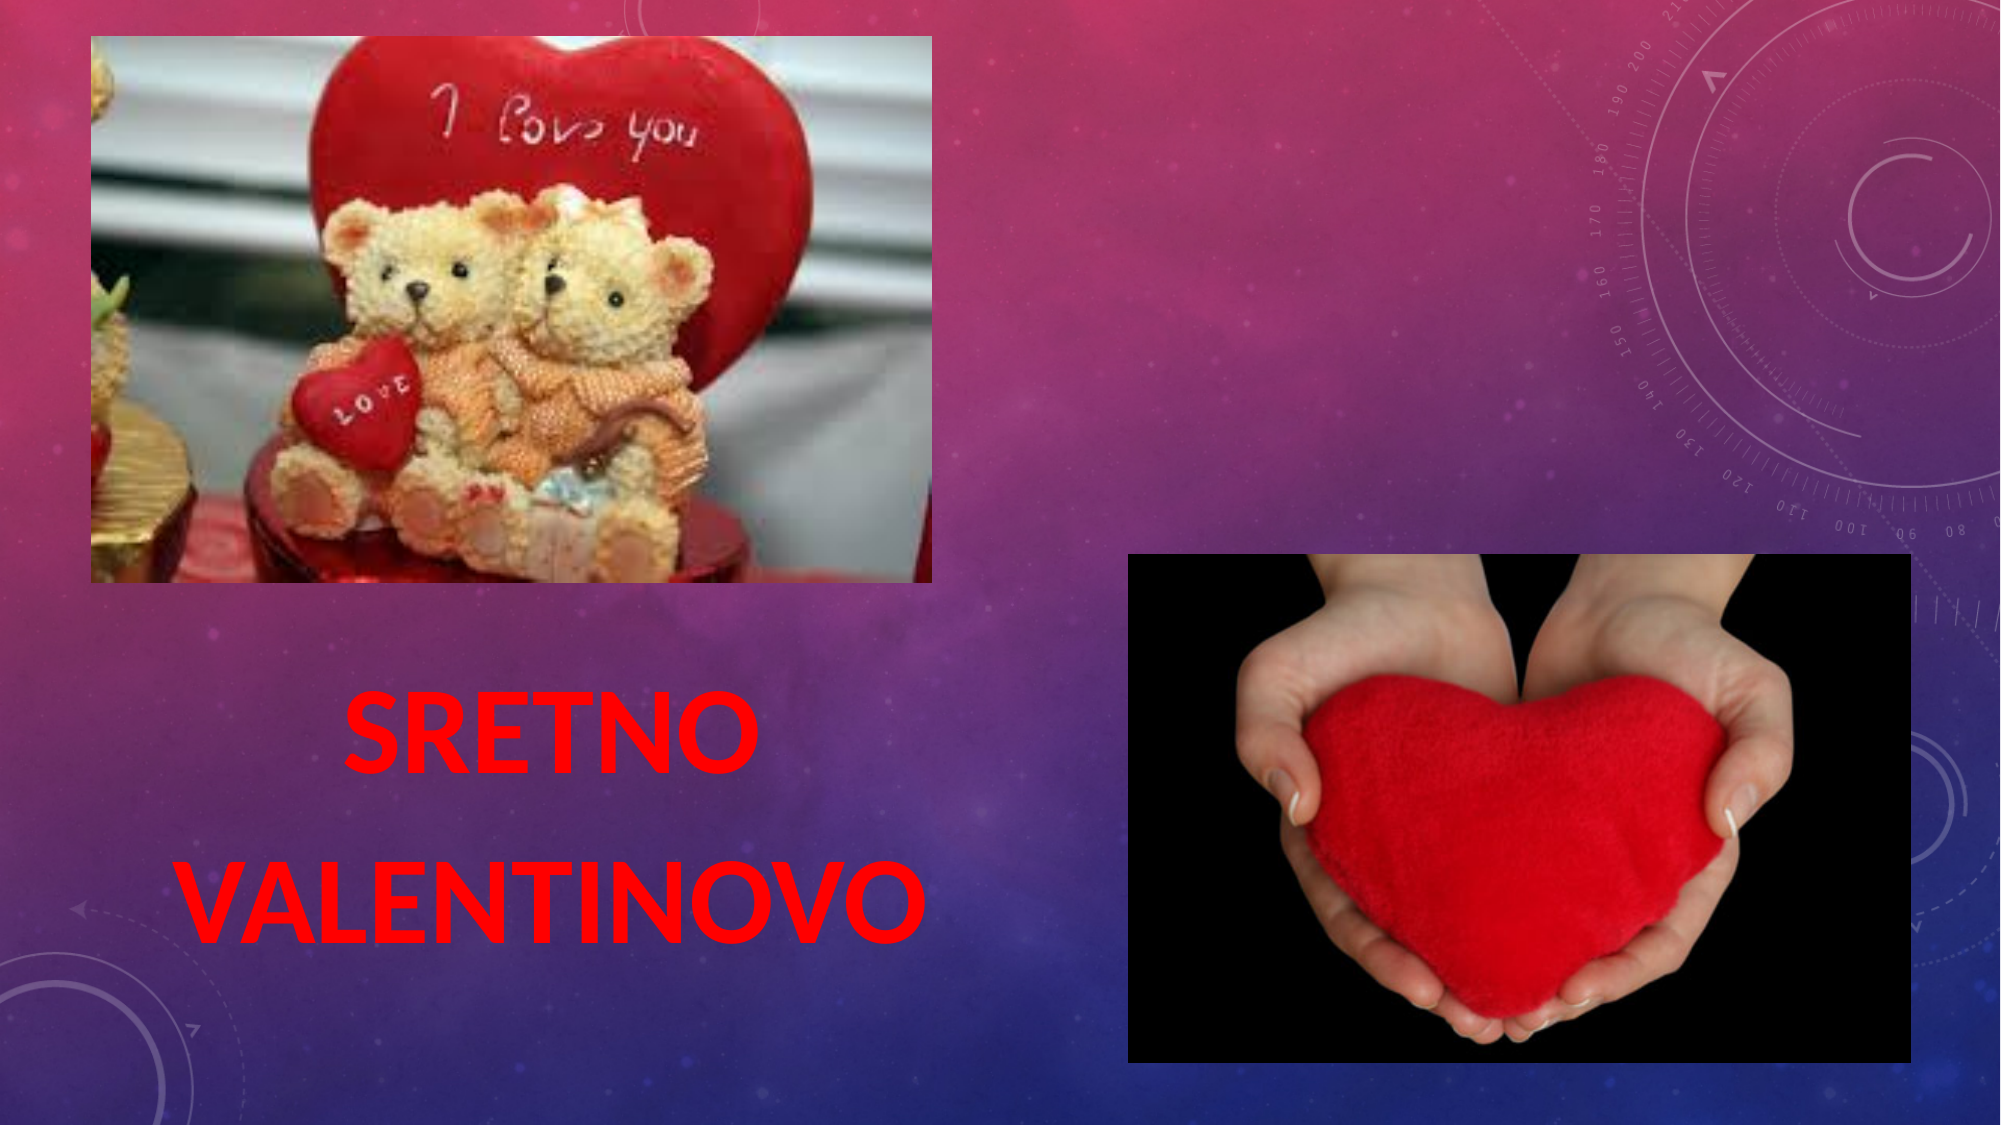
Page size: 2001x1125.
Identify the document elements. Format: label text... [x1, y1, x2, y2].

picture [0, 0, 2001, 1125]
list SRETNO VALENTINOVO [157, 509, 1820, 1108]
